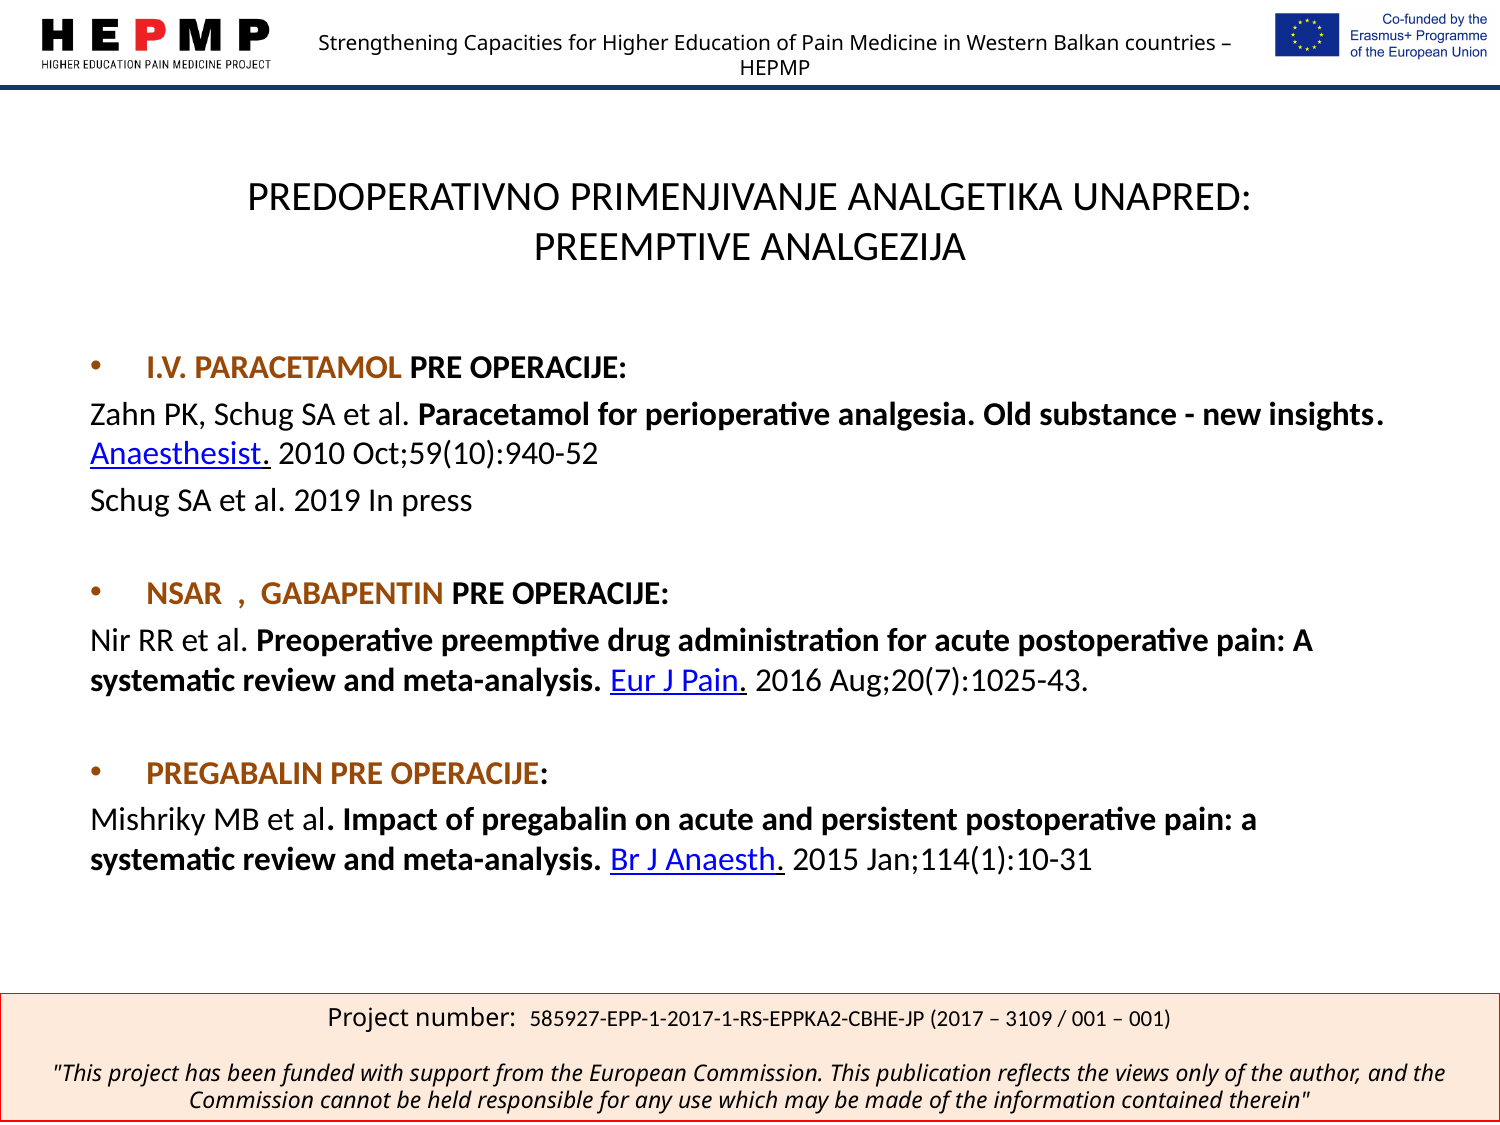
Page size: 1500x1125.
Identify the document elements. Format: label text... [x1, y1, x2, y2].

title PREDOPERATIVNO PRIMENJIVANJE ANALGETIKA UNAPRED: PREEMPTIVE ANALGEZIJA [75, 125, 1425, 313]
picture [1262, 1, 1498, 69]
picture [0, 0, 300, 100]
list I.V. PARACETAMOL PRE OPERACIJE: Zahn PK, Schug SA et al. Paracetamol for perioperative analgesia. Old substance - new insights. Anaesthesist. 2010 Oct;59(10):940-52 Schug SA et al. 2019 In press NSAR , GABAPENTIN PRE OPERACIJE: Nir RR et al. Preoperative preemptive drug administration for acute postoperative pain: A systematic review and meta-analysis. Eur J Pain. 2016 Aug;20(7):1025-43. PREGABALIN PRE OPERACIJE: Mishriky MB et al. Impact of pregabalin on acute and persistent postoperative pain: a systematic review and meta-analysis. Br J Anaesth. 2015 Jan;114(1):10-31 [75, 337, 1425, 975]
